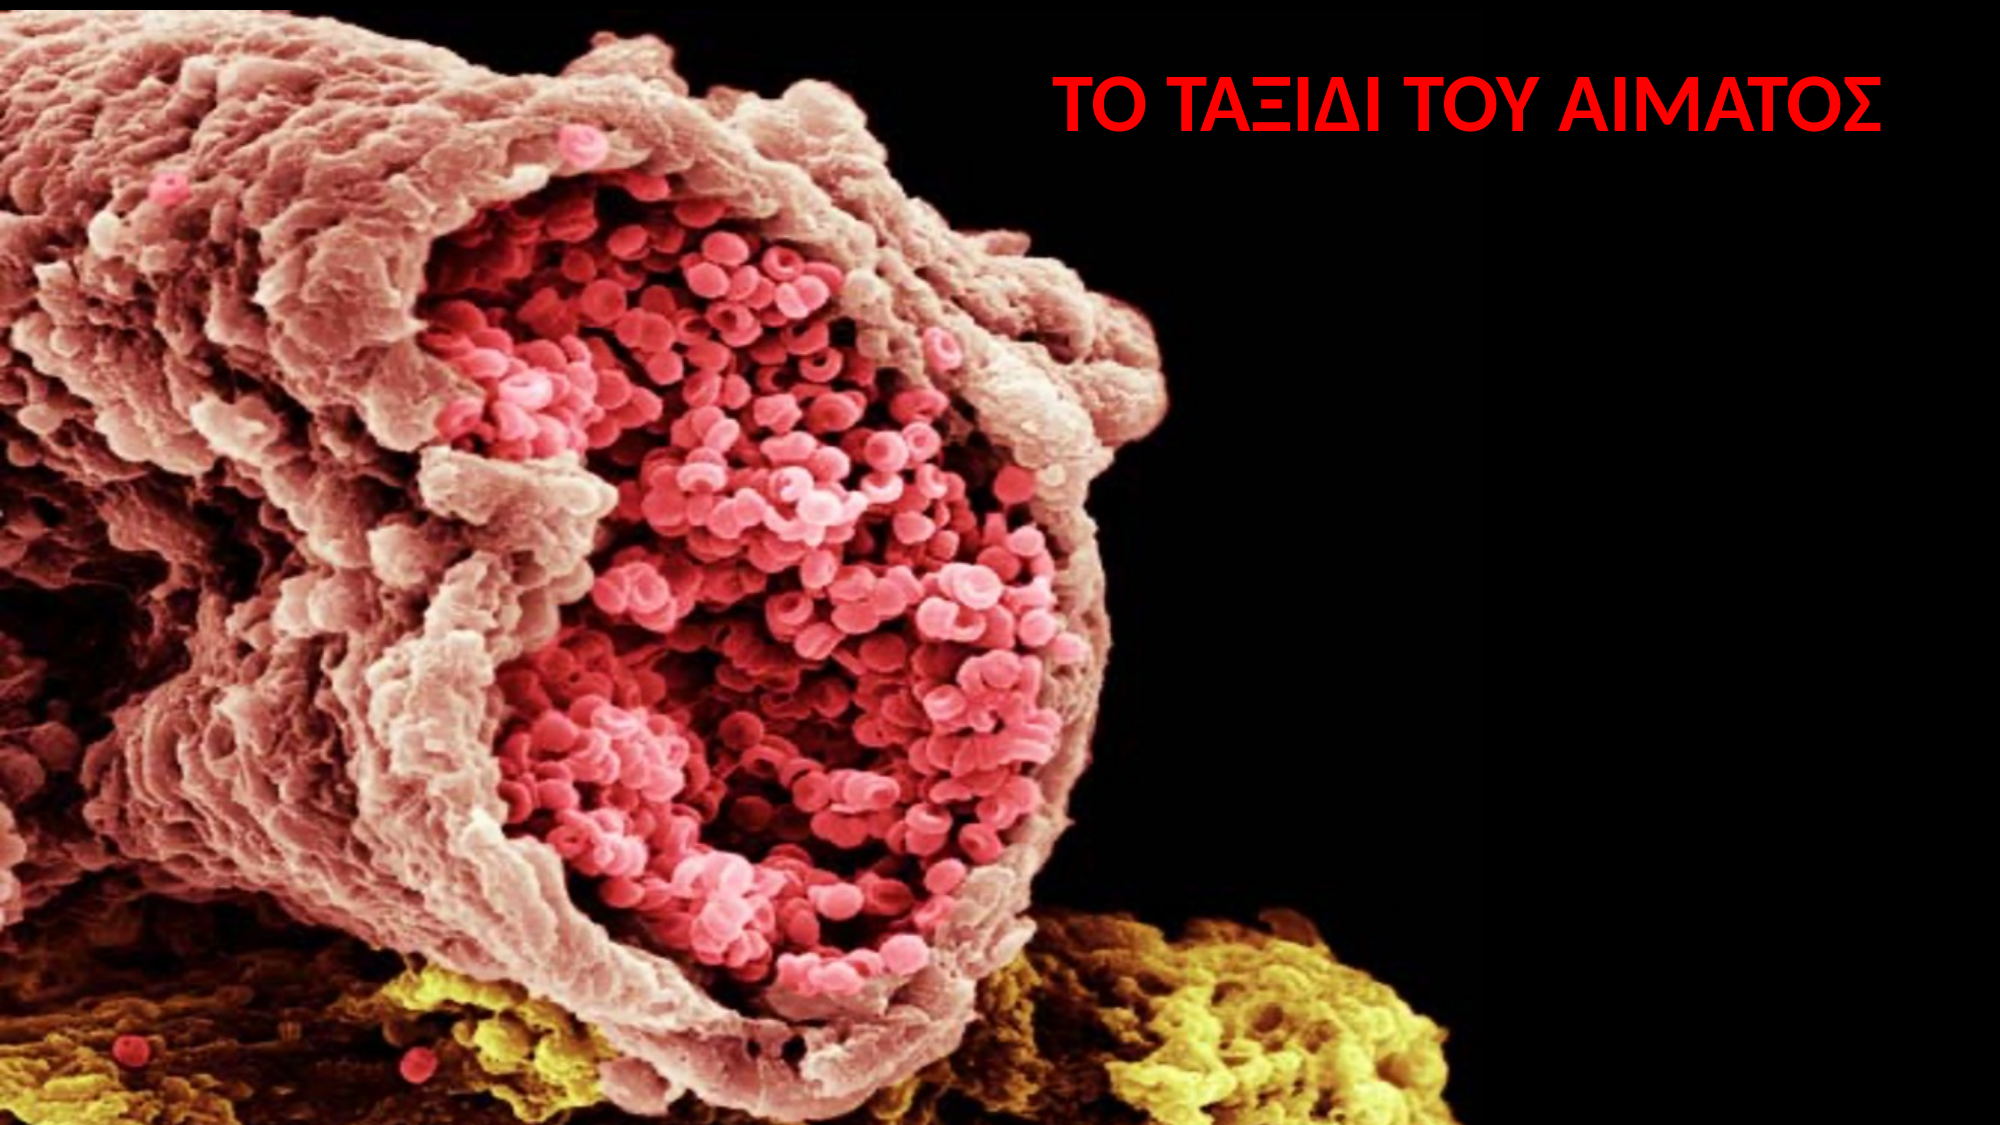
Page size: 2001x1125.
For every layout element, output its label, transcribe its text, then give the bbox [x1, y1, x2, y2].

text_box ΤΟ ΤΑΞΙΔΙ ΤΟΥ ΑΙΜΑΤΟΣ [1485, 40, 2000, 156]
picture [0, 10, 1485, 1125]
